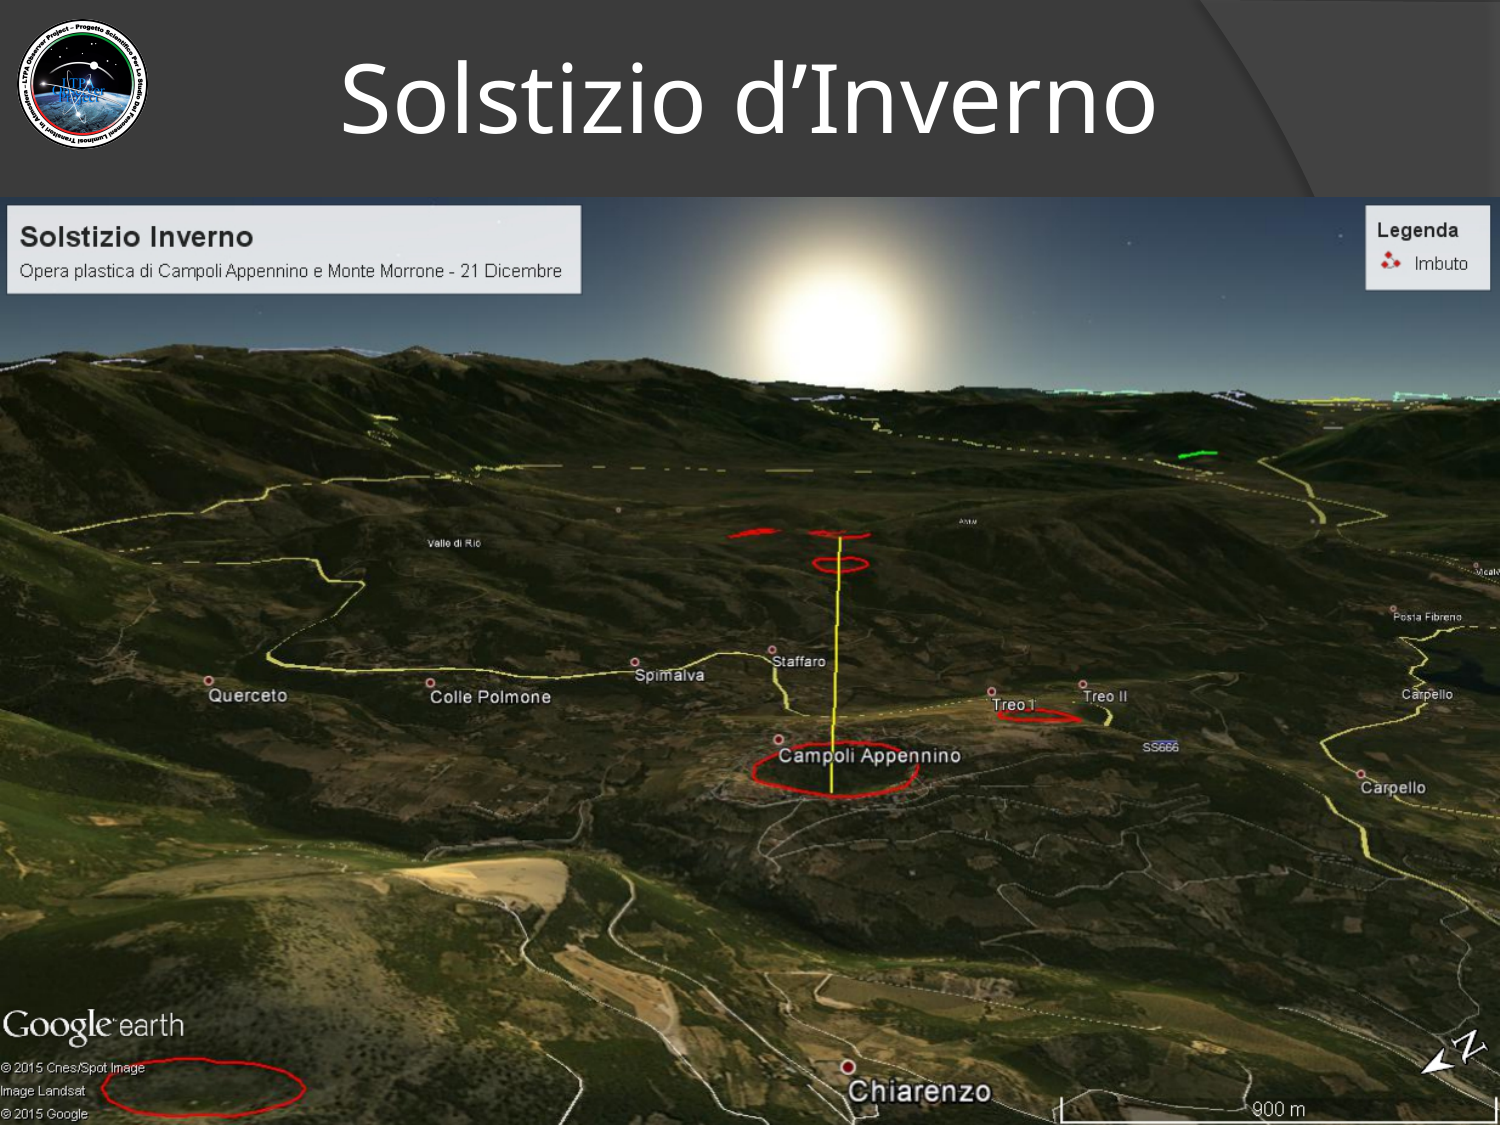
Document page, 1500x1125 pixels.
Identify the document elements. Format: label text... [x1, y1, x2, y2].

picture [17, 18, 148, 150]
title Solstizio d’Inverno [0, 1, 1500, 187]
picture [0, 197, 1500, 1125]
